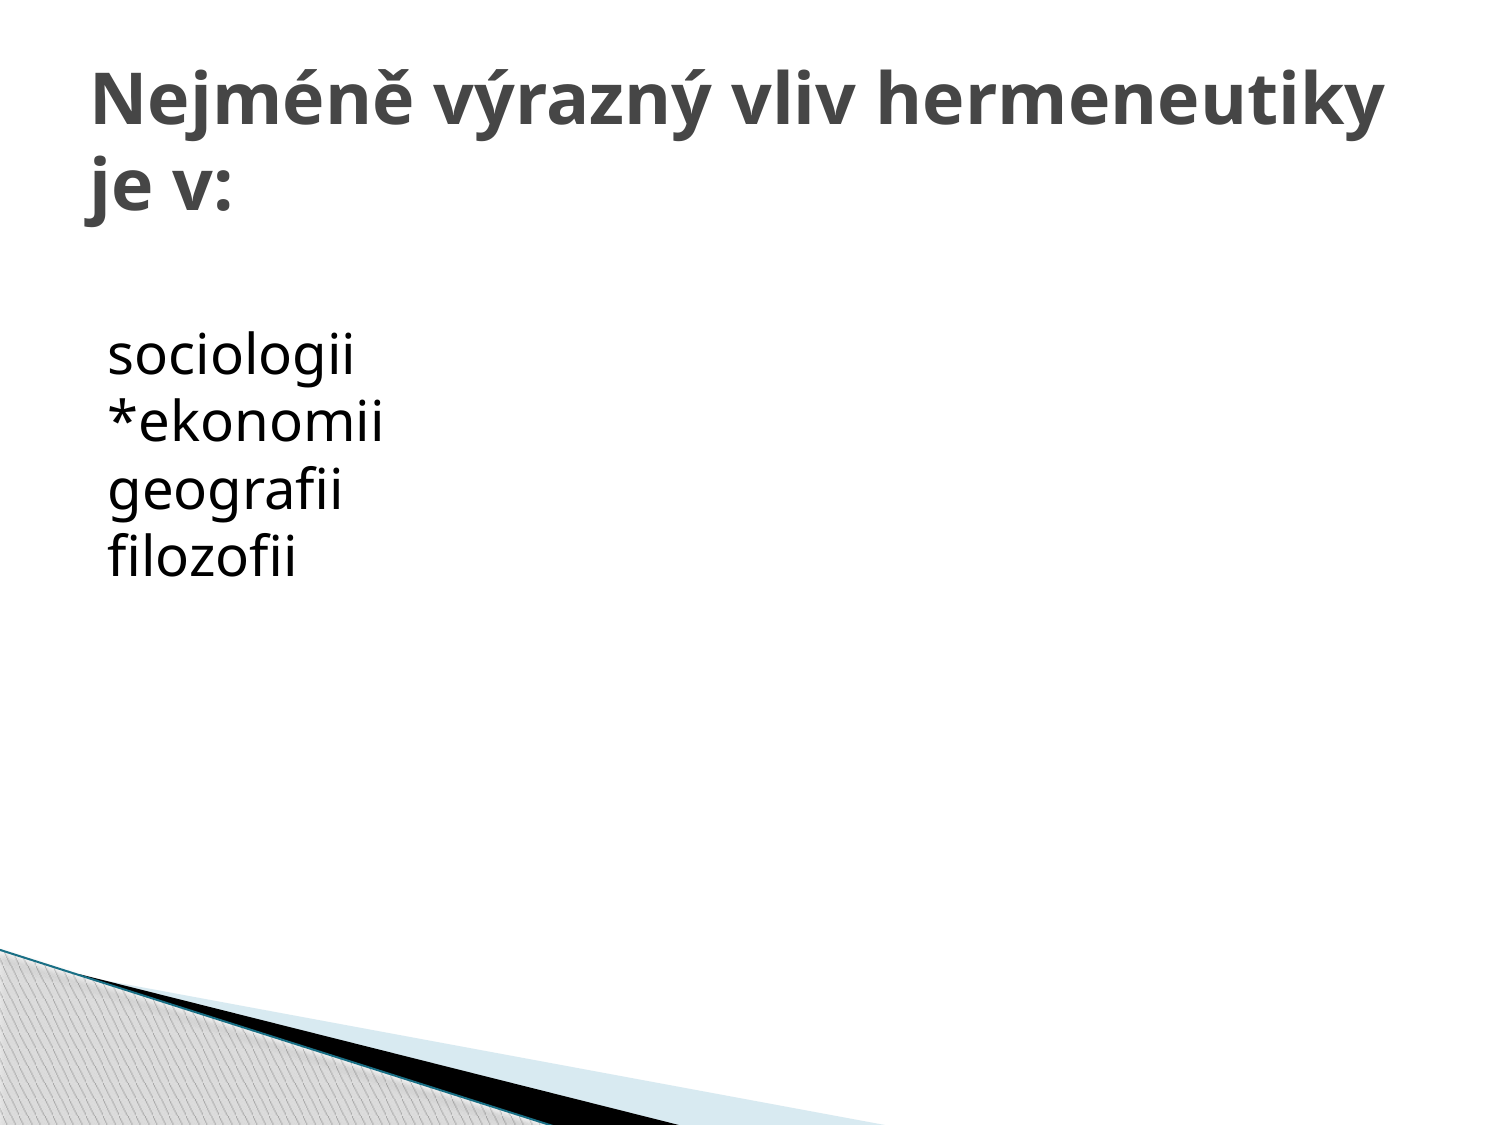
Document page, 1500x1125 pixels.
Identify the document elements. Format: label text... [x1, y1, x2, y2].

title Nejméně výrazný vliv hermeneutiky je v: [75, 45, 1425, 233]
list sociologii *ekonomii geografii filozofii [75, 243, 1425, 986]
